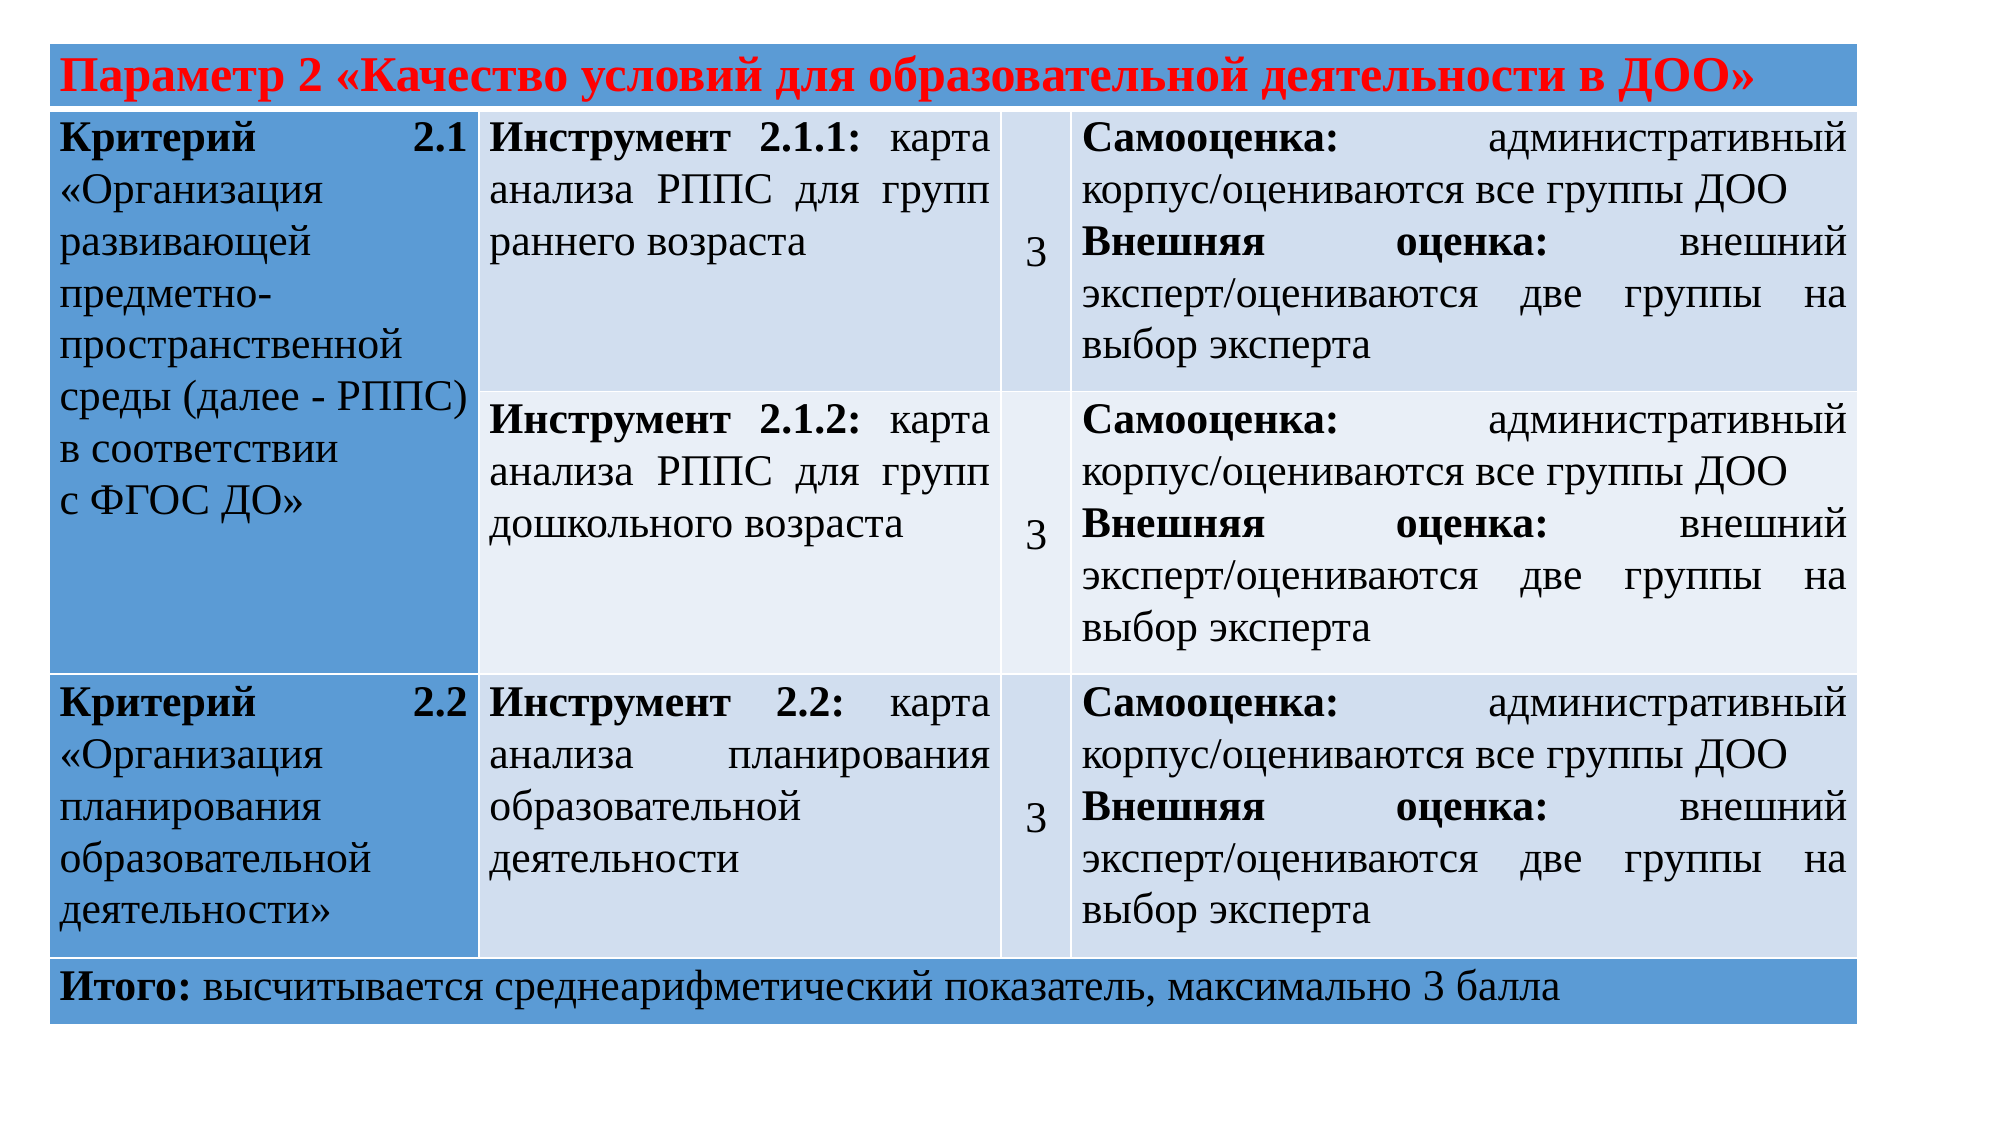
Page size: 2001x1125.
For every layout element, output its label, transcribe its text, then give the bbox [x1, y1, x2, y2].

table_cell Самооценка: административный корпус/оцениваются все группы ДОО Внешняя оценка: внешний эксперт/оцениваются две группы на выбор эксперта [1072, 392, 1857, 673]
table_cell 3 [1002, 112, 1070, 391]
table_cell Самооценка: административный корпус/оцениваются все группы ДОО Внешняя оценка: внешний эксперт/оцениваются две группы на выбор эксперта [1072, 675, 1857, 957]
table_cell Самооценка: административный корпус/оцениваются все группы ДОО Внешняя оценка: внешний эксперт/оцениваются две группы на выбор эксперта [1072, 112, 1857, 391]
table_header Параметр 2 «Качество условий для образовательной деятельности в ДОО» [50, 44, 1857, 106]
table_cell Критерий 2.1 «Организация развивающей предметно-пространственной среды (далее - РППС) в соответствии с ФГОС ДО» [50, 112, 478, 673]
table_cell Инструмент 2.1.2: карта анализа РППС для групп дошкольного возраста [480, 392, 1000, 673]
table_cell Критерий 2.2 «Организация планирования образовательной деятельности» [50, 675, 478, 957]
table_cell 3 [1002, 675, 1070, 957]
table_cell 3 [1002, 392, 1070, 673]
table_cell Инструмент 2.1.1: карта анализа РППС для групп раннего возраста [480, 112, 1000, 391]
table_cell Инструмент 2.2: карта анализа планирования образовательной деятельности [480, 675, 1000, 957]
table_cell Итого: высчитывается среднеарифметический показатель, максимально 3 балла [50, 959, 1857, 1024]
